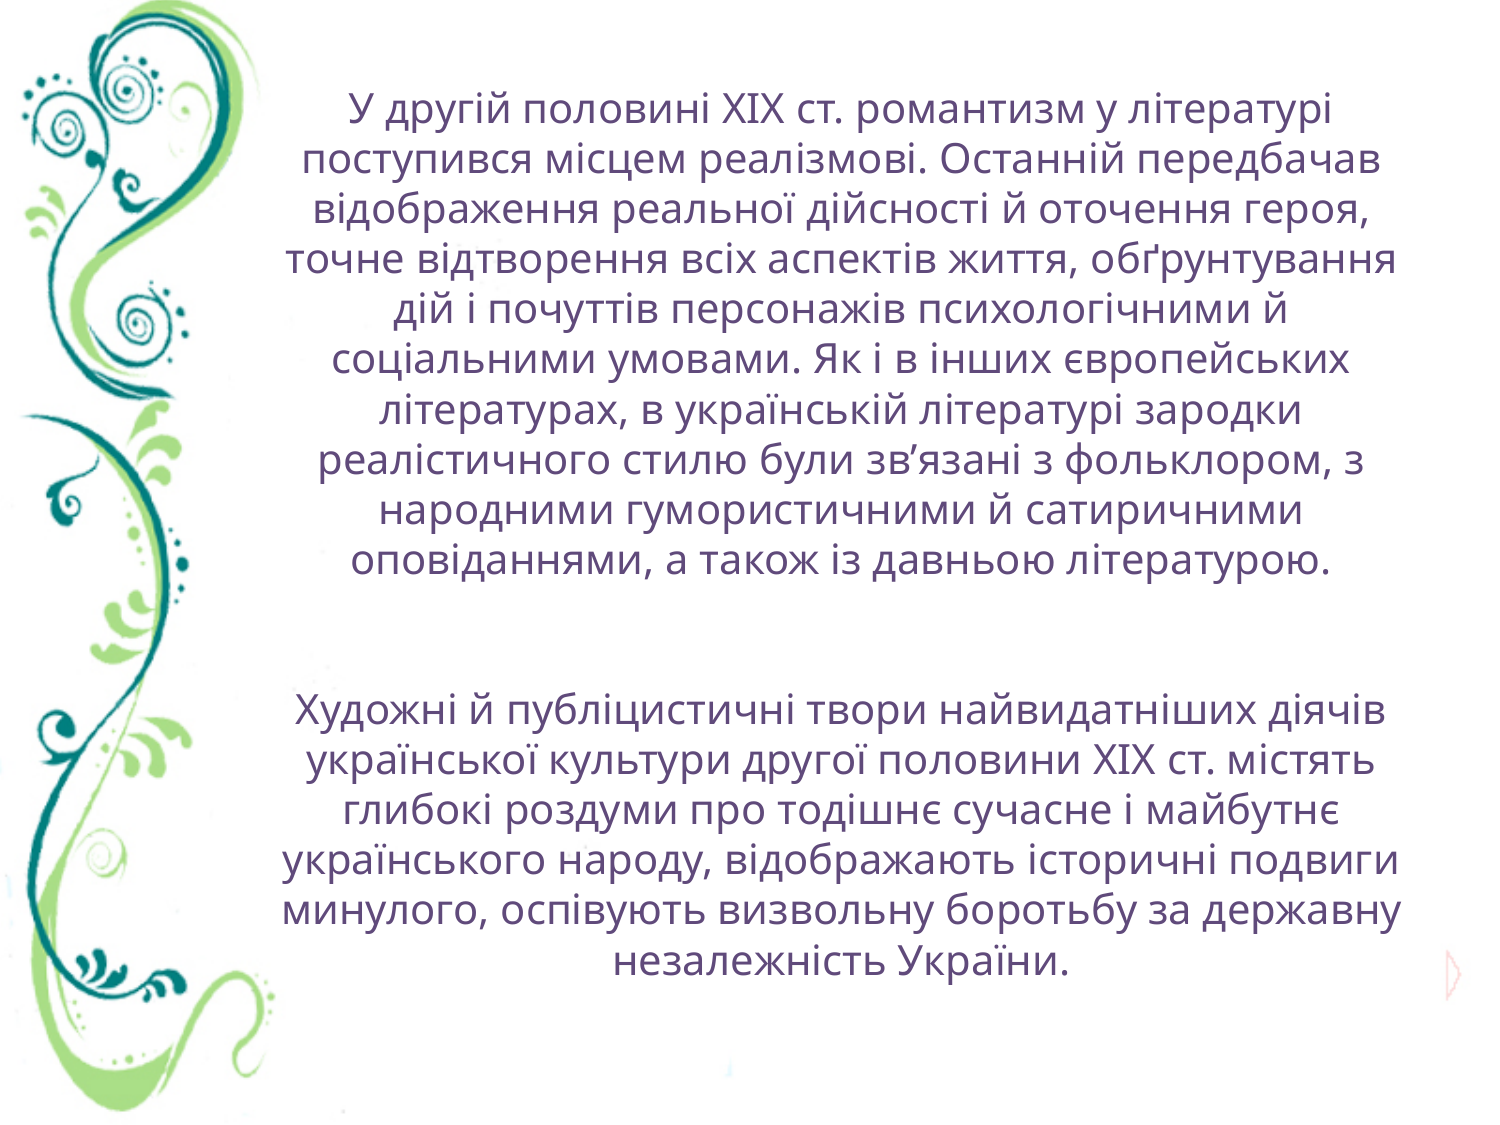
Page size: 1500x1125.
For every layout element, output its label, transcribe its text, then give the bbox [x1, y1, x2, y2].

title У другій половині XIX ст. романтизм у літературі поступився місцем реалізмові. Останній передбачав відображення реальної дійсності й оточення героя, точне відтворення всіх аспектів життя, обґрунтування дій і почуттів персонажів психологічними й соціальними умовами. Як і в інших європейських літературах, в українській літературі зародки реалістичного стилю були зв’язані з фольклором, з народними гумористичними й сатиричними оповіданнями, а також із давньою літературою. Художні й публіцистичні твори найвидатніших діячів української культури другої половини ХІХ ст. містять глибокі роздуми про тодішнє сучасне і майбутнє українського народу, відображають історичні подвиги минулого, оспівують визвольну боротьбу за державну незалежність України. [257, 44, 1426, 1071]
picture [0, 0, 1500, 1125]
